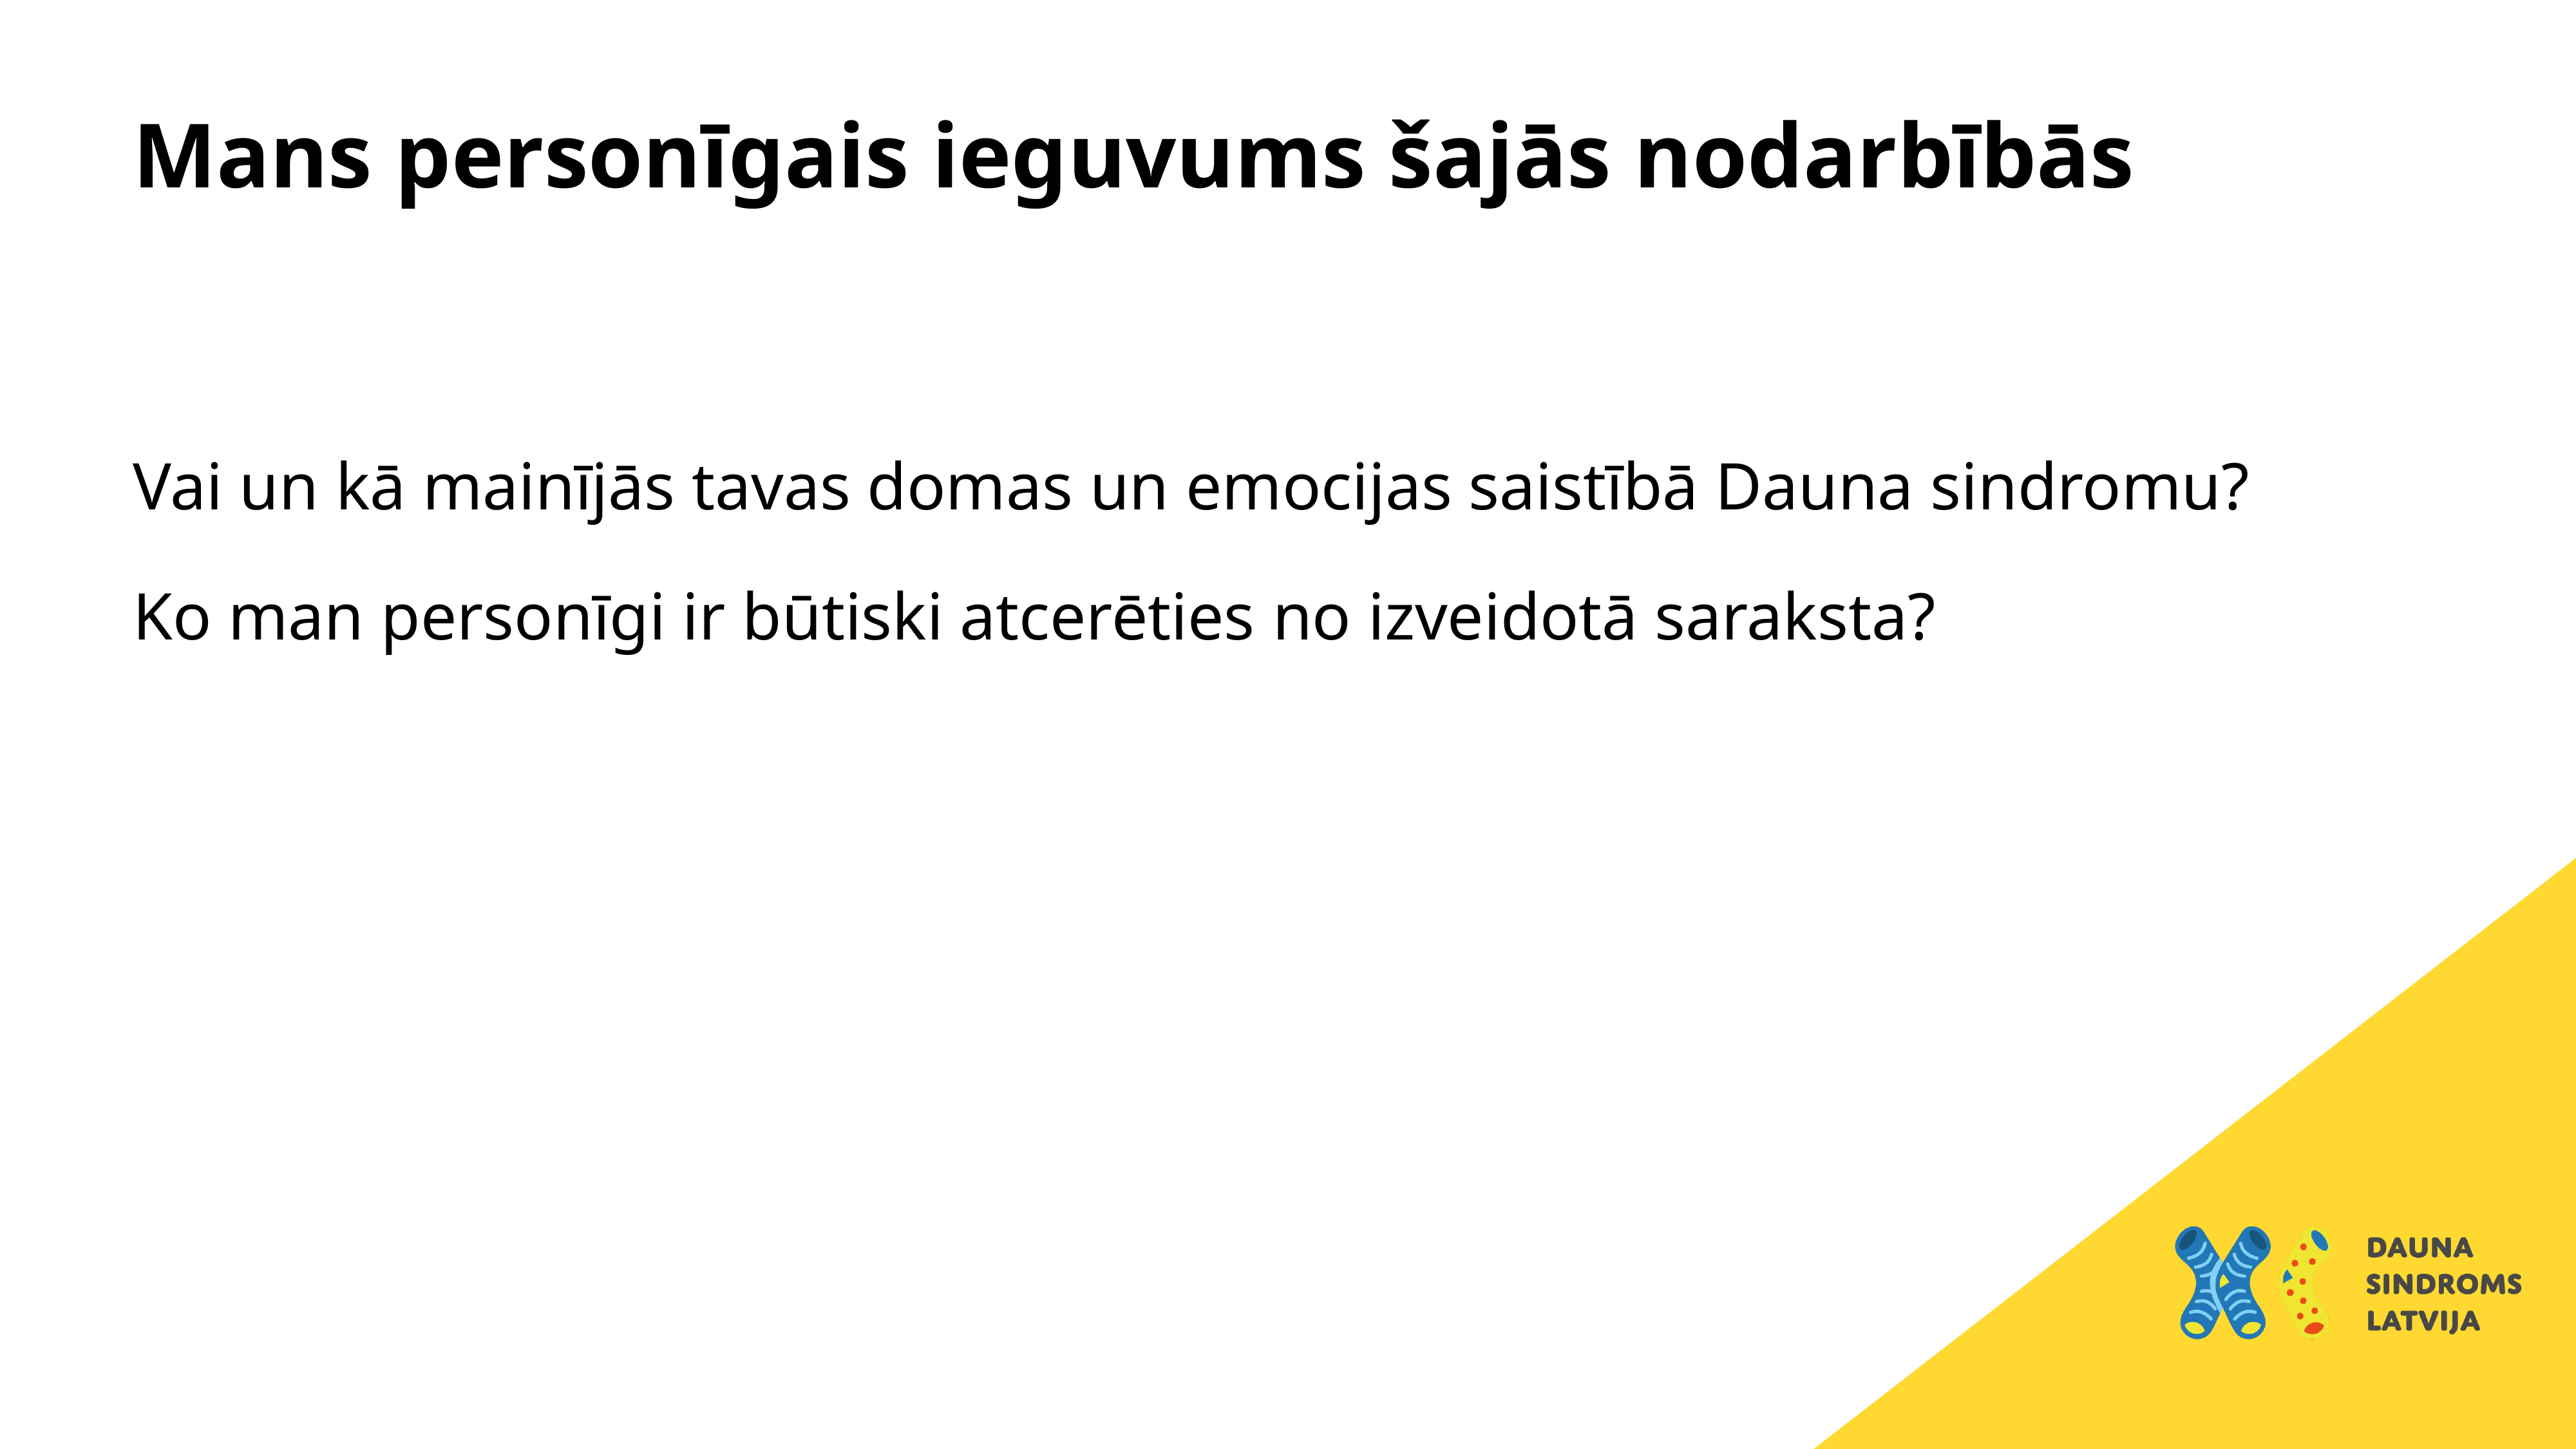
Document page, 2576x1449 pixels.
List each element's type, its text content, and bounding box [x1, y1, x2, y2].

text_box [1814, 1215, 2576, 1449]
title Mans personīgais ieguvums šajās nodarbībās [127, 114, 2449, 266]
list Vai un kā mainījās tavas domas un emocijas saistībā Dauna sindromu? Ko man personīgi ir būtiski atcerēties no izveidotā saraksta? [127, 448, 2449, 1321]
picture [2119, 1177, 2576, 1387]
text_box [2166, 858, 2576, 1176]
